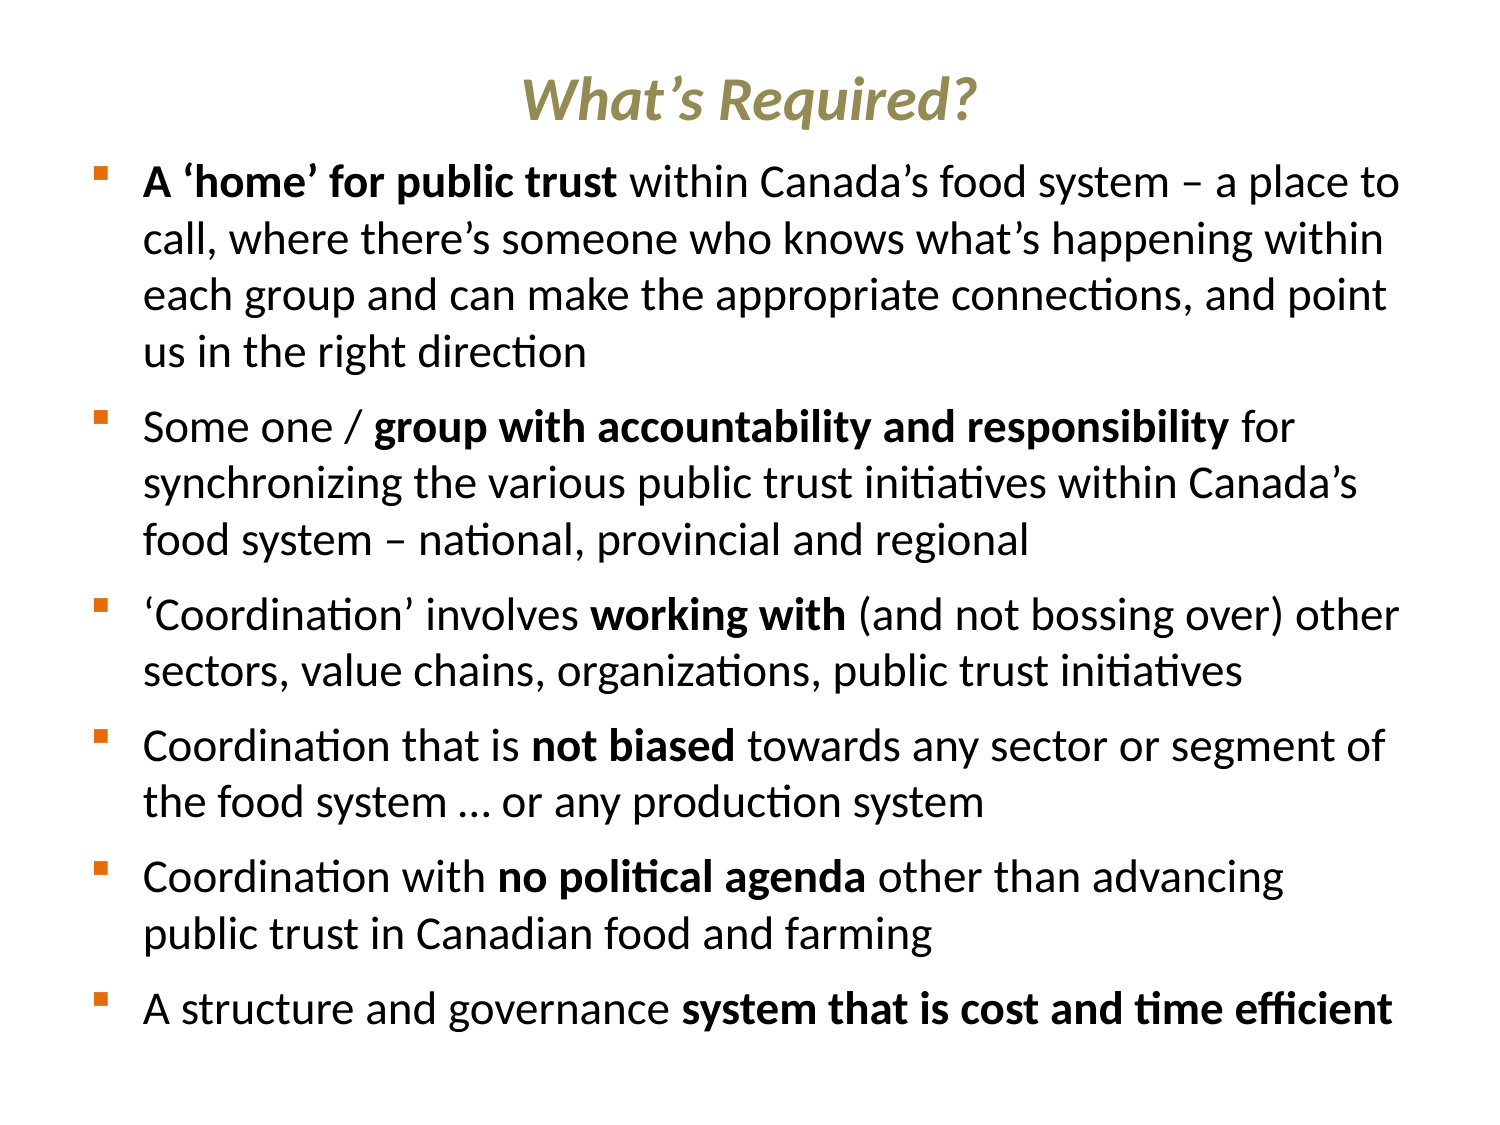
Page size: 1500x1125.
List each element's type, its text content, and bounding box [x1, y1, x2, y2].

list What’s Required? A ‘home’ for public trust within Canada’s food system – a place to call, where there’s someone who knows what’s happening within each group and can make the appropriate connections, and point us in the right direction Some one / group with accountability and responsibility for synchronizing the various public trust initiatives within Canada’s food system – national, provincial and regional ‘Coordination’ involves working with (and not bossing over) other sectors, value chains, organizations, public trust initiatives Coordination that is not biased towards any sector or segment of the food system … or any production system Coordination with no political agenda other than advancing public trust in Canadian food and farming A structure and governance system that is cost and time efficient [75, 50, 1425, 1088]
